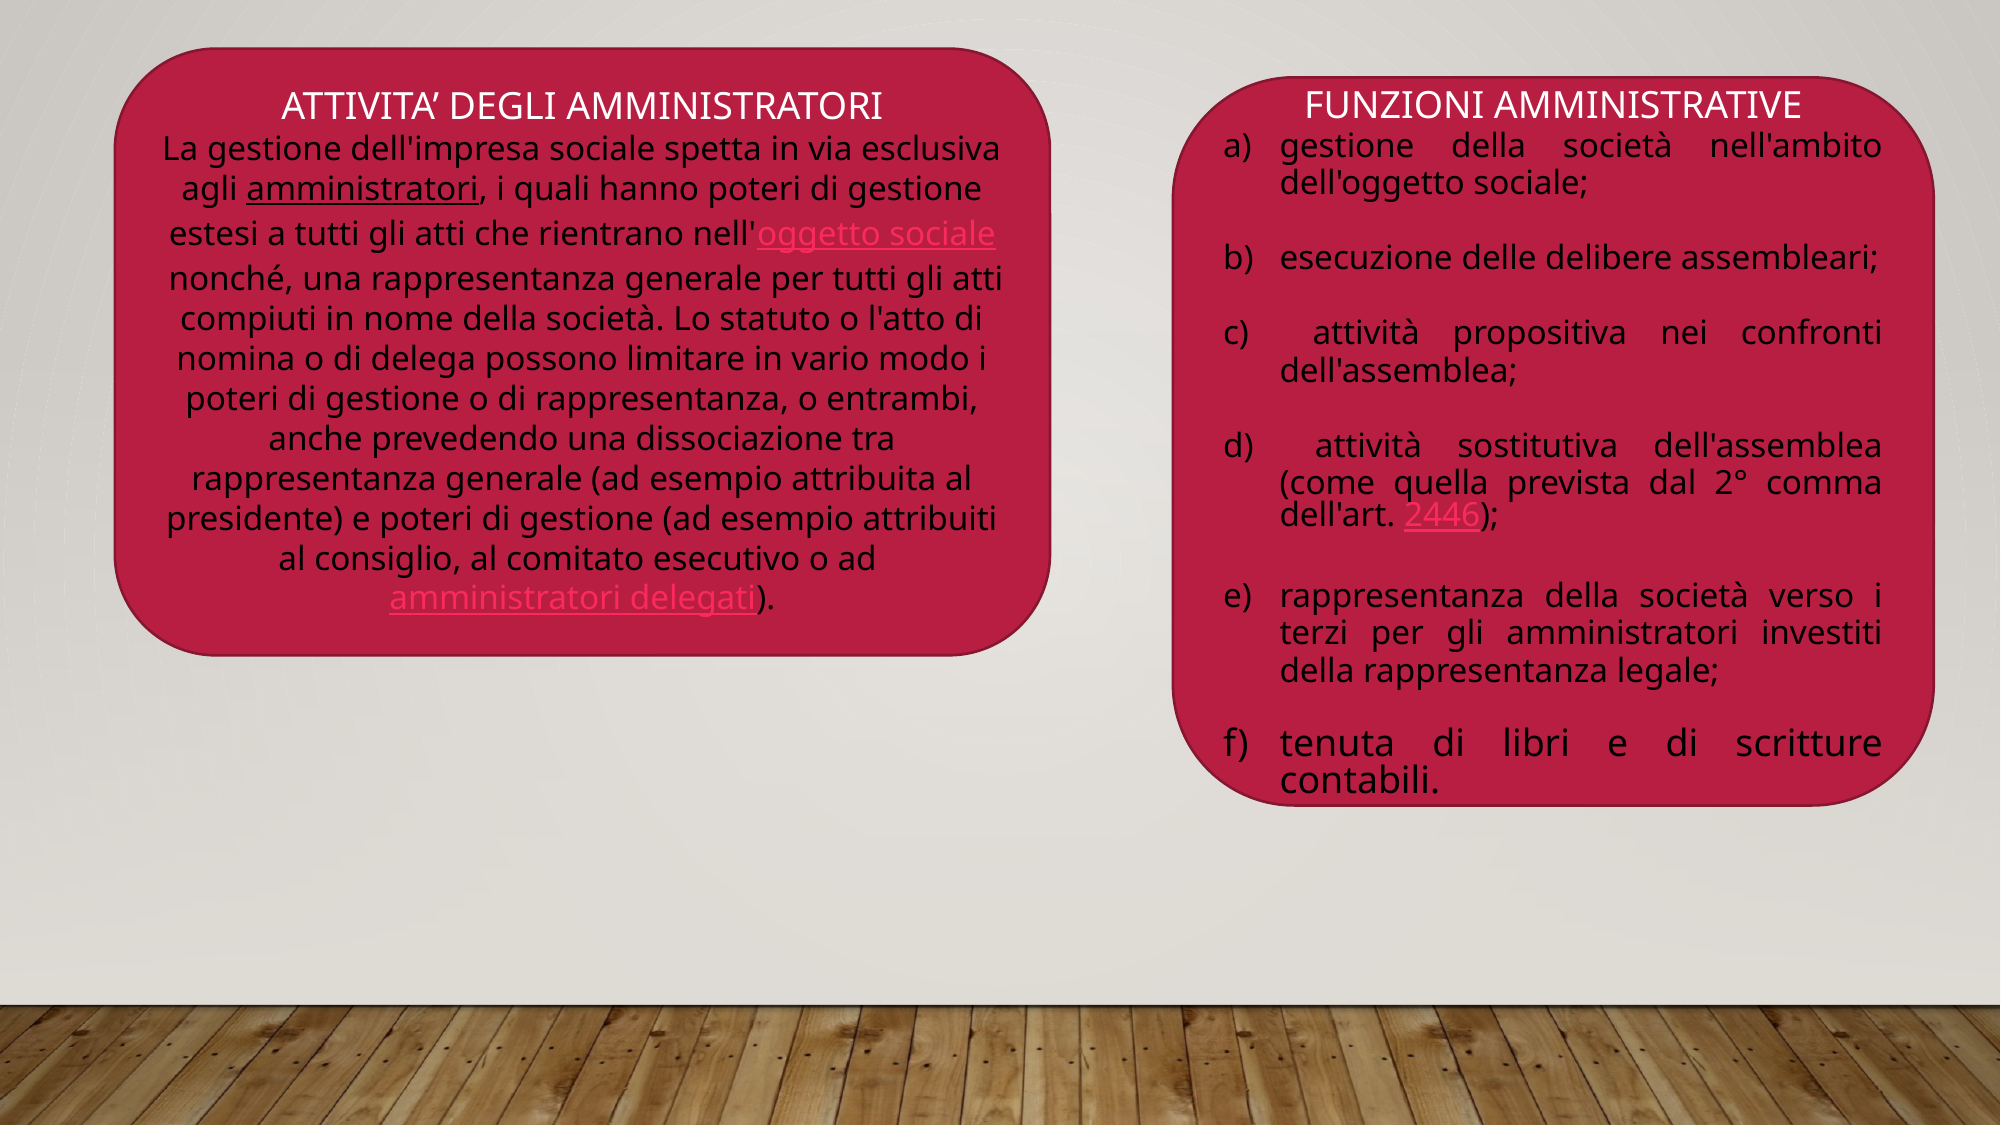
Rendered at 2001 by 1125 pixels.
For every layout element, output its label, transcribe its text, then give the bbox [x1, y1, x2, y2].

text_box FUNZIONI AMMINISTRATIVE gestione della società nell'ambito dell'oggetto sociale; esecuzione delle delibere assembleari; attività propositiva nei confronti dell'assemblea; attività sostitutiva dell'assemblea (come quella prevista dal 2° comma dell'art. 2446); rappresentanza della società verso i terzi per gli amministratori investiti della rappresentanza legale; tenuta di libri e di scritture contabili. [1171, 76, 1936, 807]
picture [0, 1005, 2000, 1125]
text_box ATTIVITA’ DEGLI AMMINISTRATORI La gestione dell'impresa sociale spetta in via esclusiva agli amministratori, i quali hanno poteri di gestione estesi a tutti gli atti che rientrano nell'oggetto sociale nonché, una rappresentanza generale per tutti gli atti compiuti in nome della società. Lo statuto o l'atto di nomina o di delega possono limitare in vario modo i poteri di gestione o di rappresentanza, o entrambi, anche prevedendo una dissociazione tra rappresentanza generale (ad esempio attribuita al presidente) e poteri di gestione (ad esempio attribuiti al consiglio, al comitato esecutivo o ad amministratori delegati). [113, 47, 1052, 657]
list [0, 0, 1982, 926]
